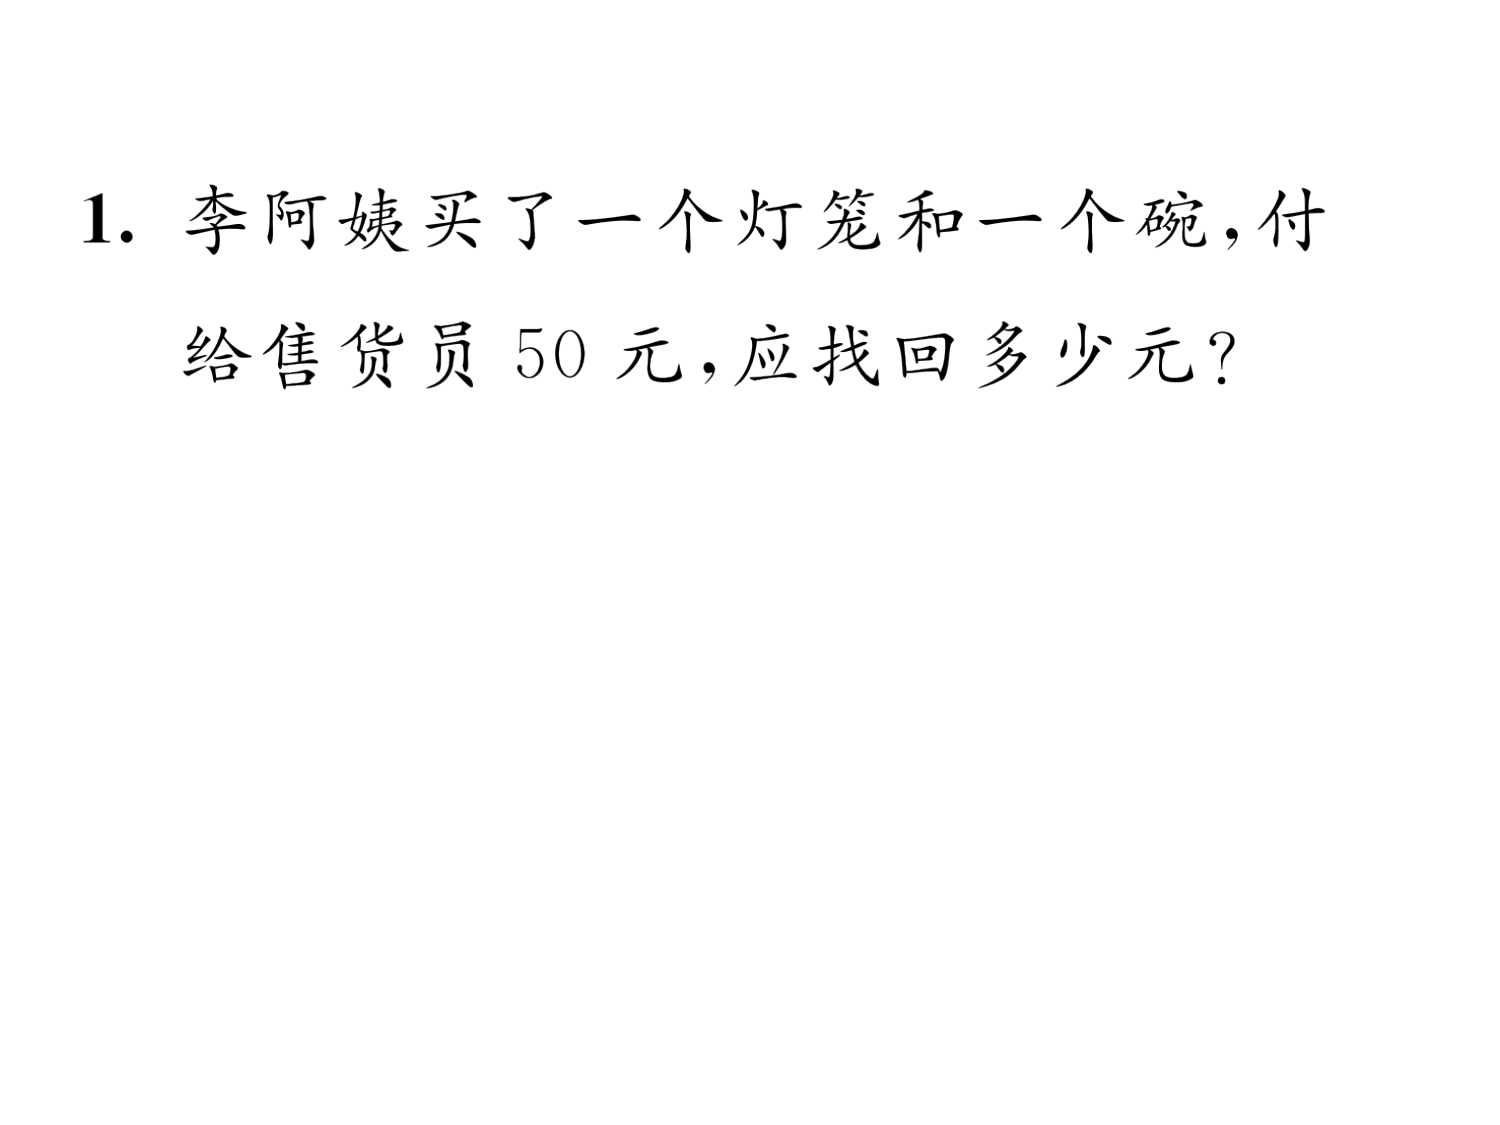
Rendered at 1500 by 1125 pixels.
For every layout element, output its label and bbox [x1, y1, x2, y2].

picture [78, 160, 1496, 790]
